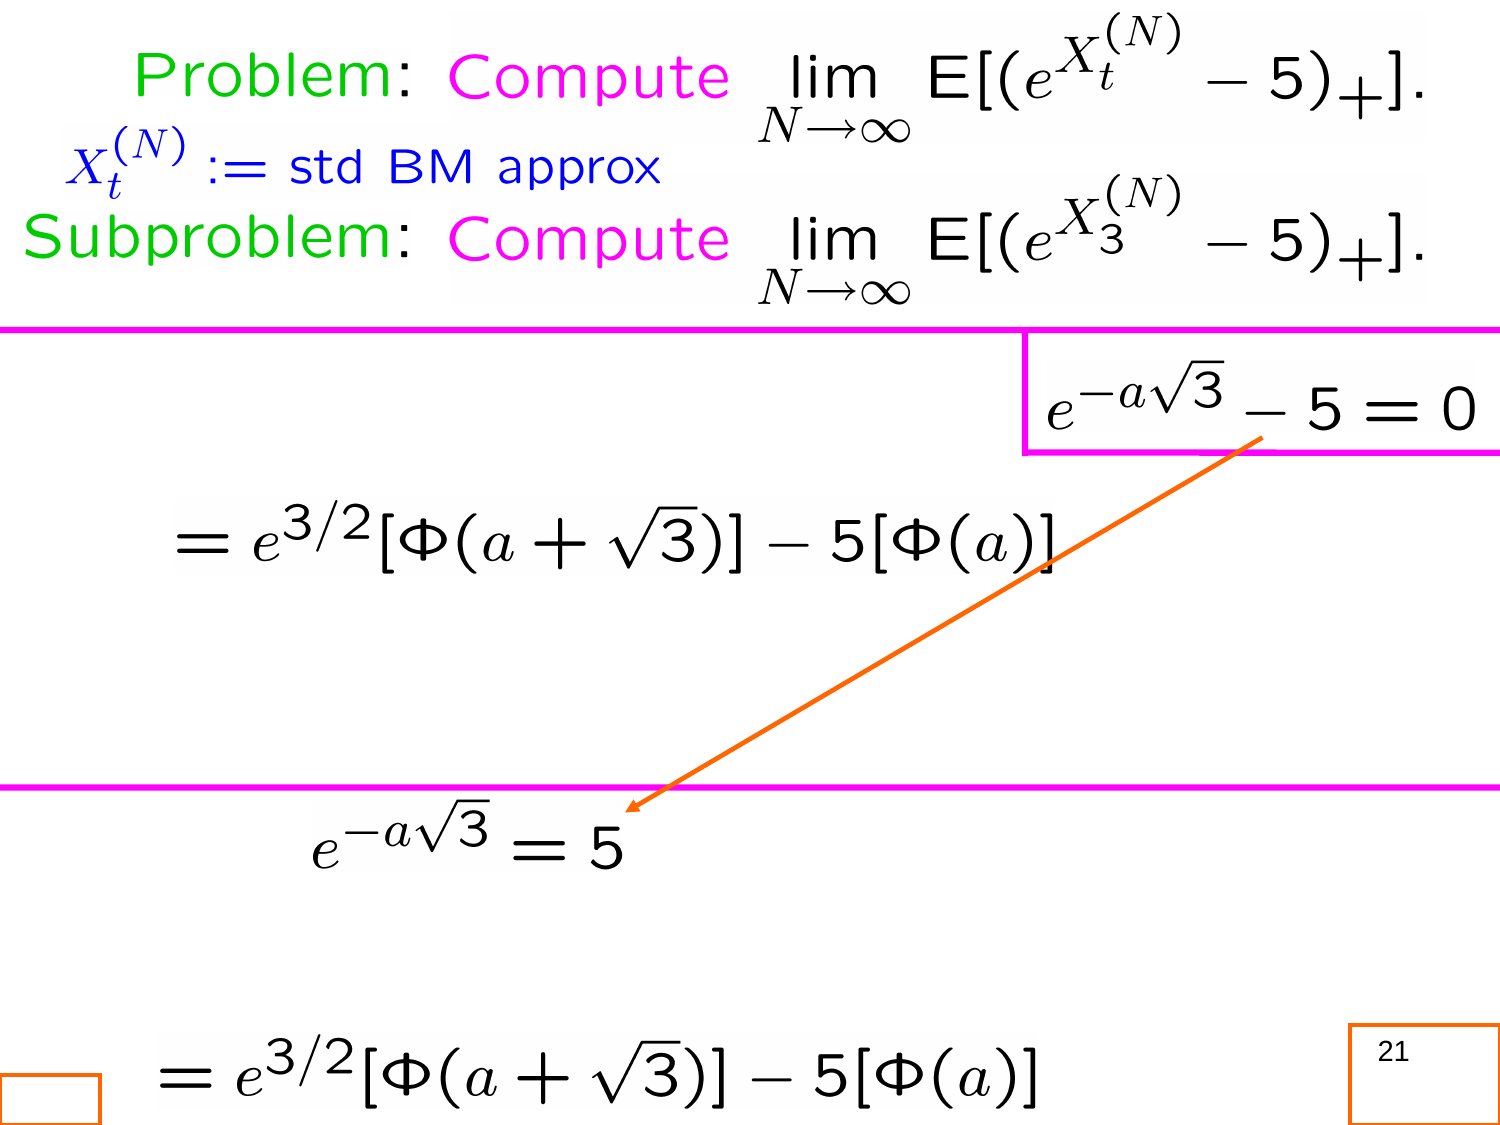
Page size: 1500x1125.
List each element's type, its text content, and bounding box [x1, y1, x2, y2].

picture [158, 1031, 1038, 1110]
picture [312, 799, 623, 872]
picture [136, 49, 410, 97]
text_box [1349, 1025, 1500, 1125]
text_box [1023, 330, 1500, 457]
picture [63, 12, 1426, 306]
picture [24, 210, 410, 268]
slide_number 21 [1074, 1024, 1425, 1103]
picture [175, 497, 1055, 576]
text_box [0, 1074, 100, 1125]
text_box [626, 584, 1014, 813]
